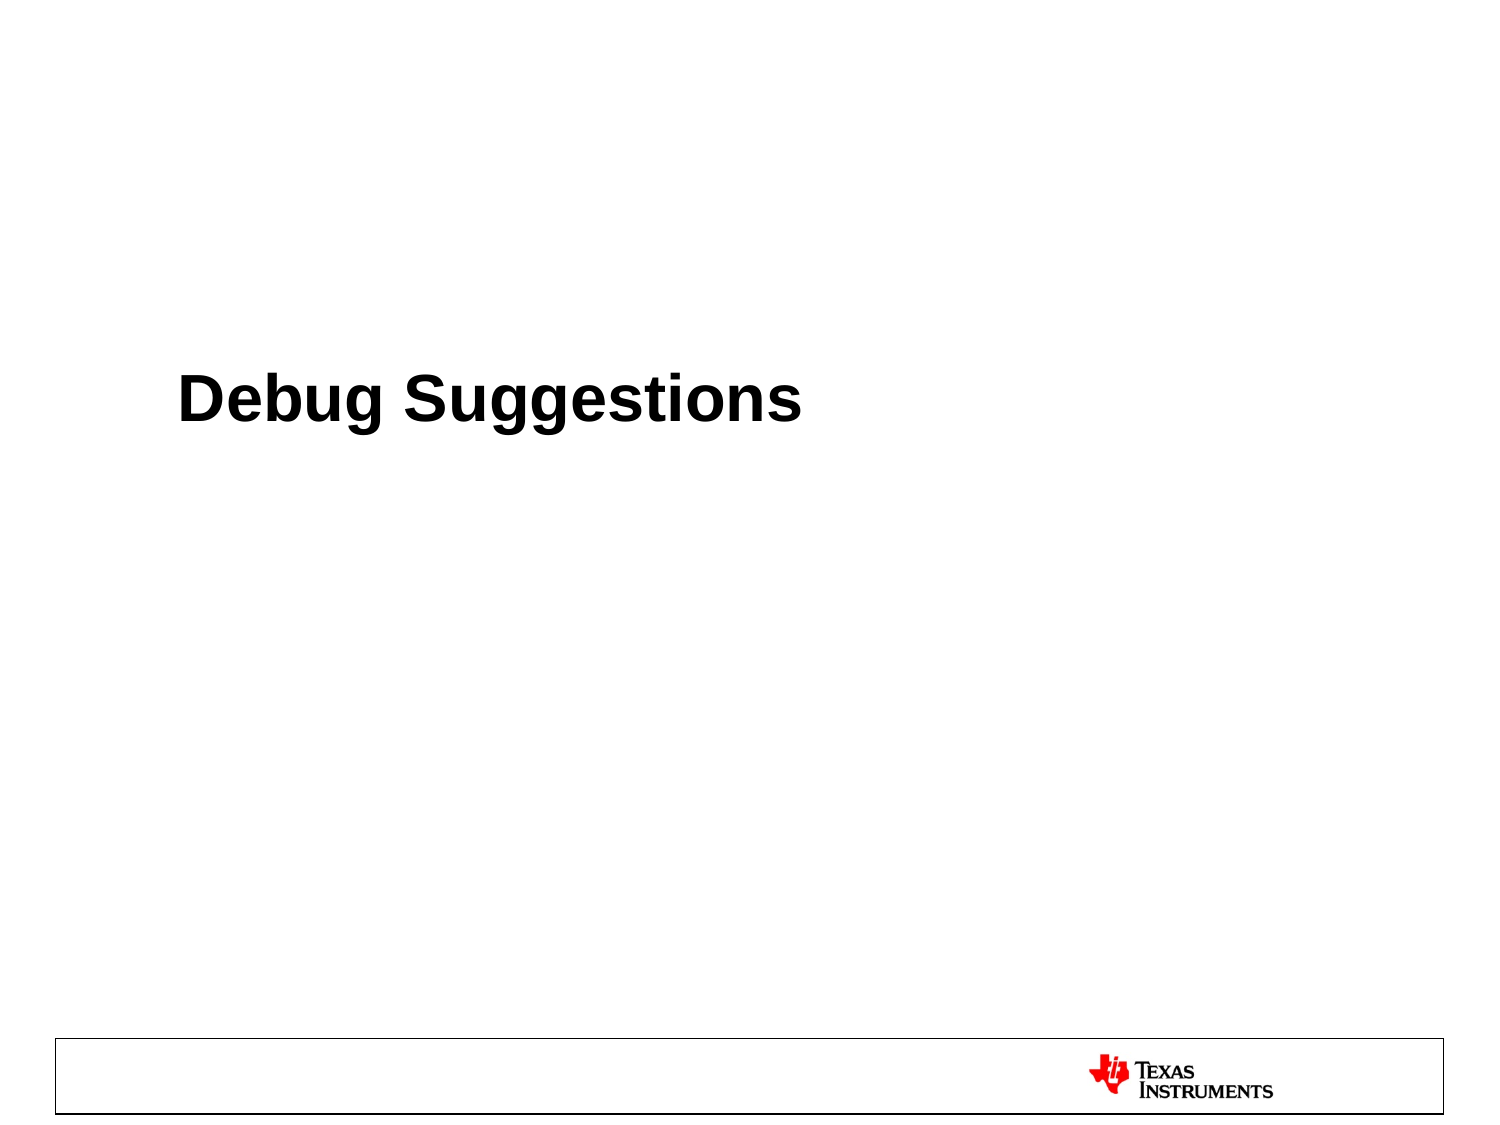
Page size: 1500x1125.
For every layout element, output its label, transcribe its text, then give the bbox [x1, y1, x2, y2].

picture [1087, 1052, 1274, 1099]
title Debug Suggestions [162, 334, 1395, 469]
